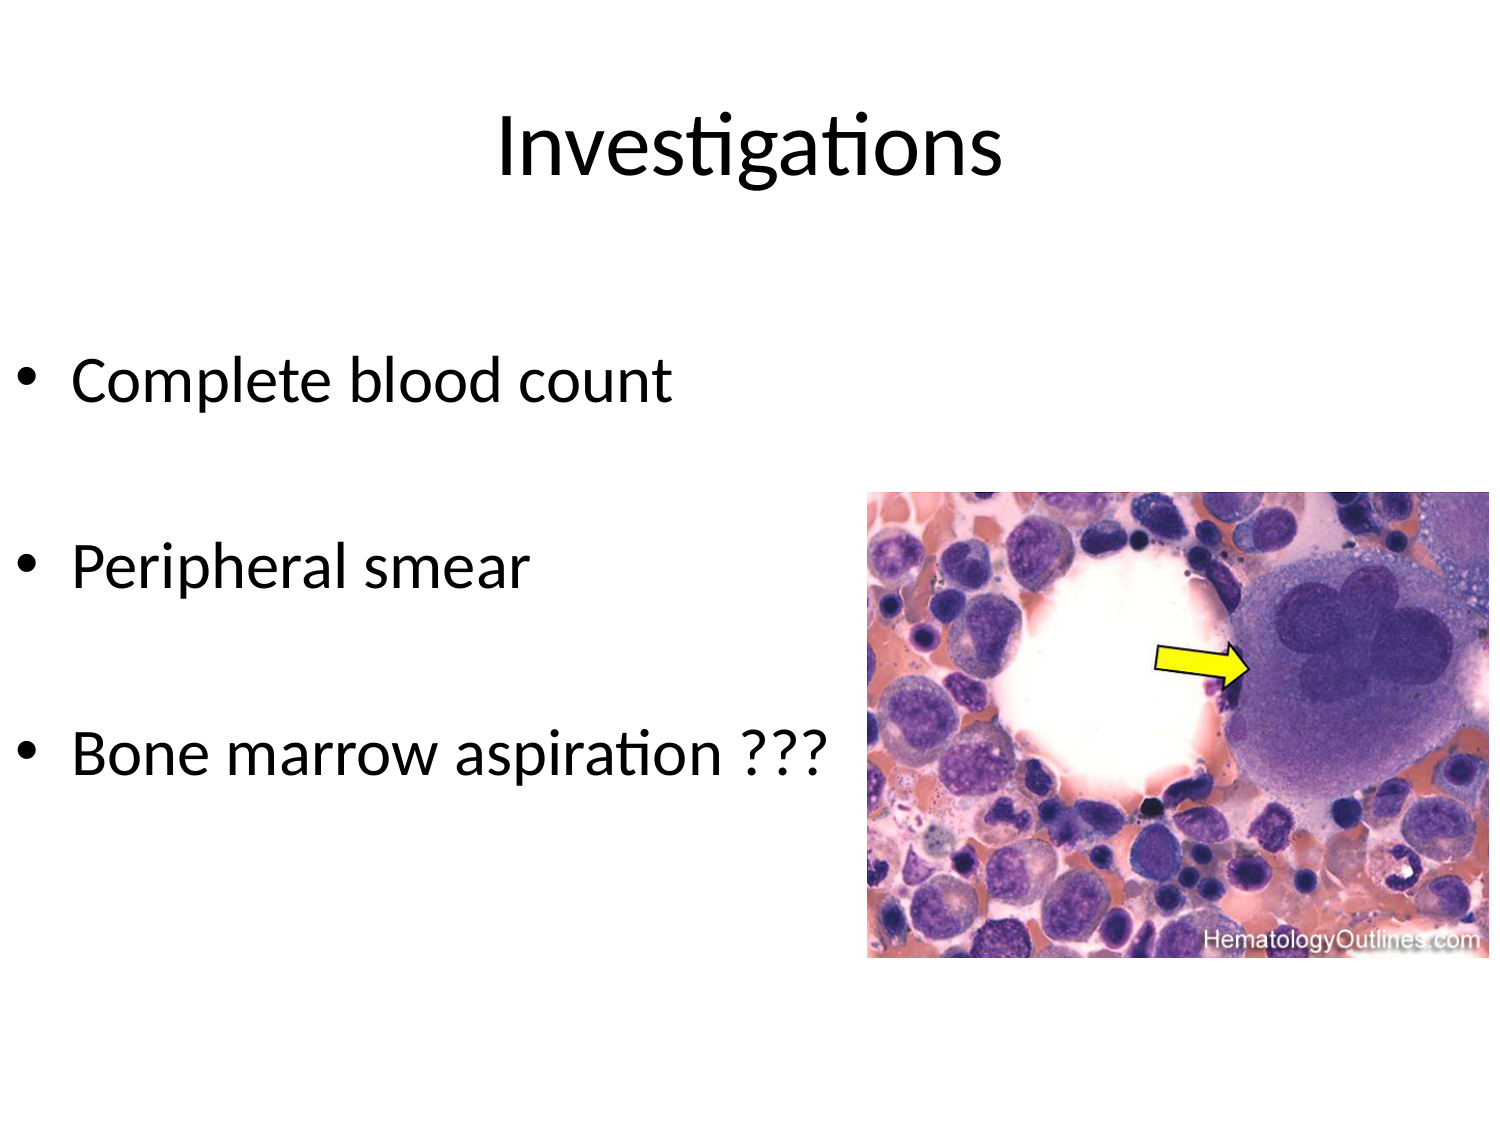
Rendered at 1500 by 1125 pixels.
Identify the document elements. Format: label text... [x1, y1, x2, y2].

picture [866, 491, 1489, 959]
list Complete blood count Peripheral smear Bone marrow aspiration ??? [0, 328, 1350, 1071]
title Investigations [75, 45, 1425, 233]
